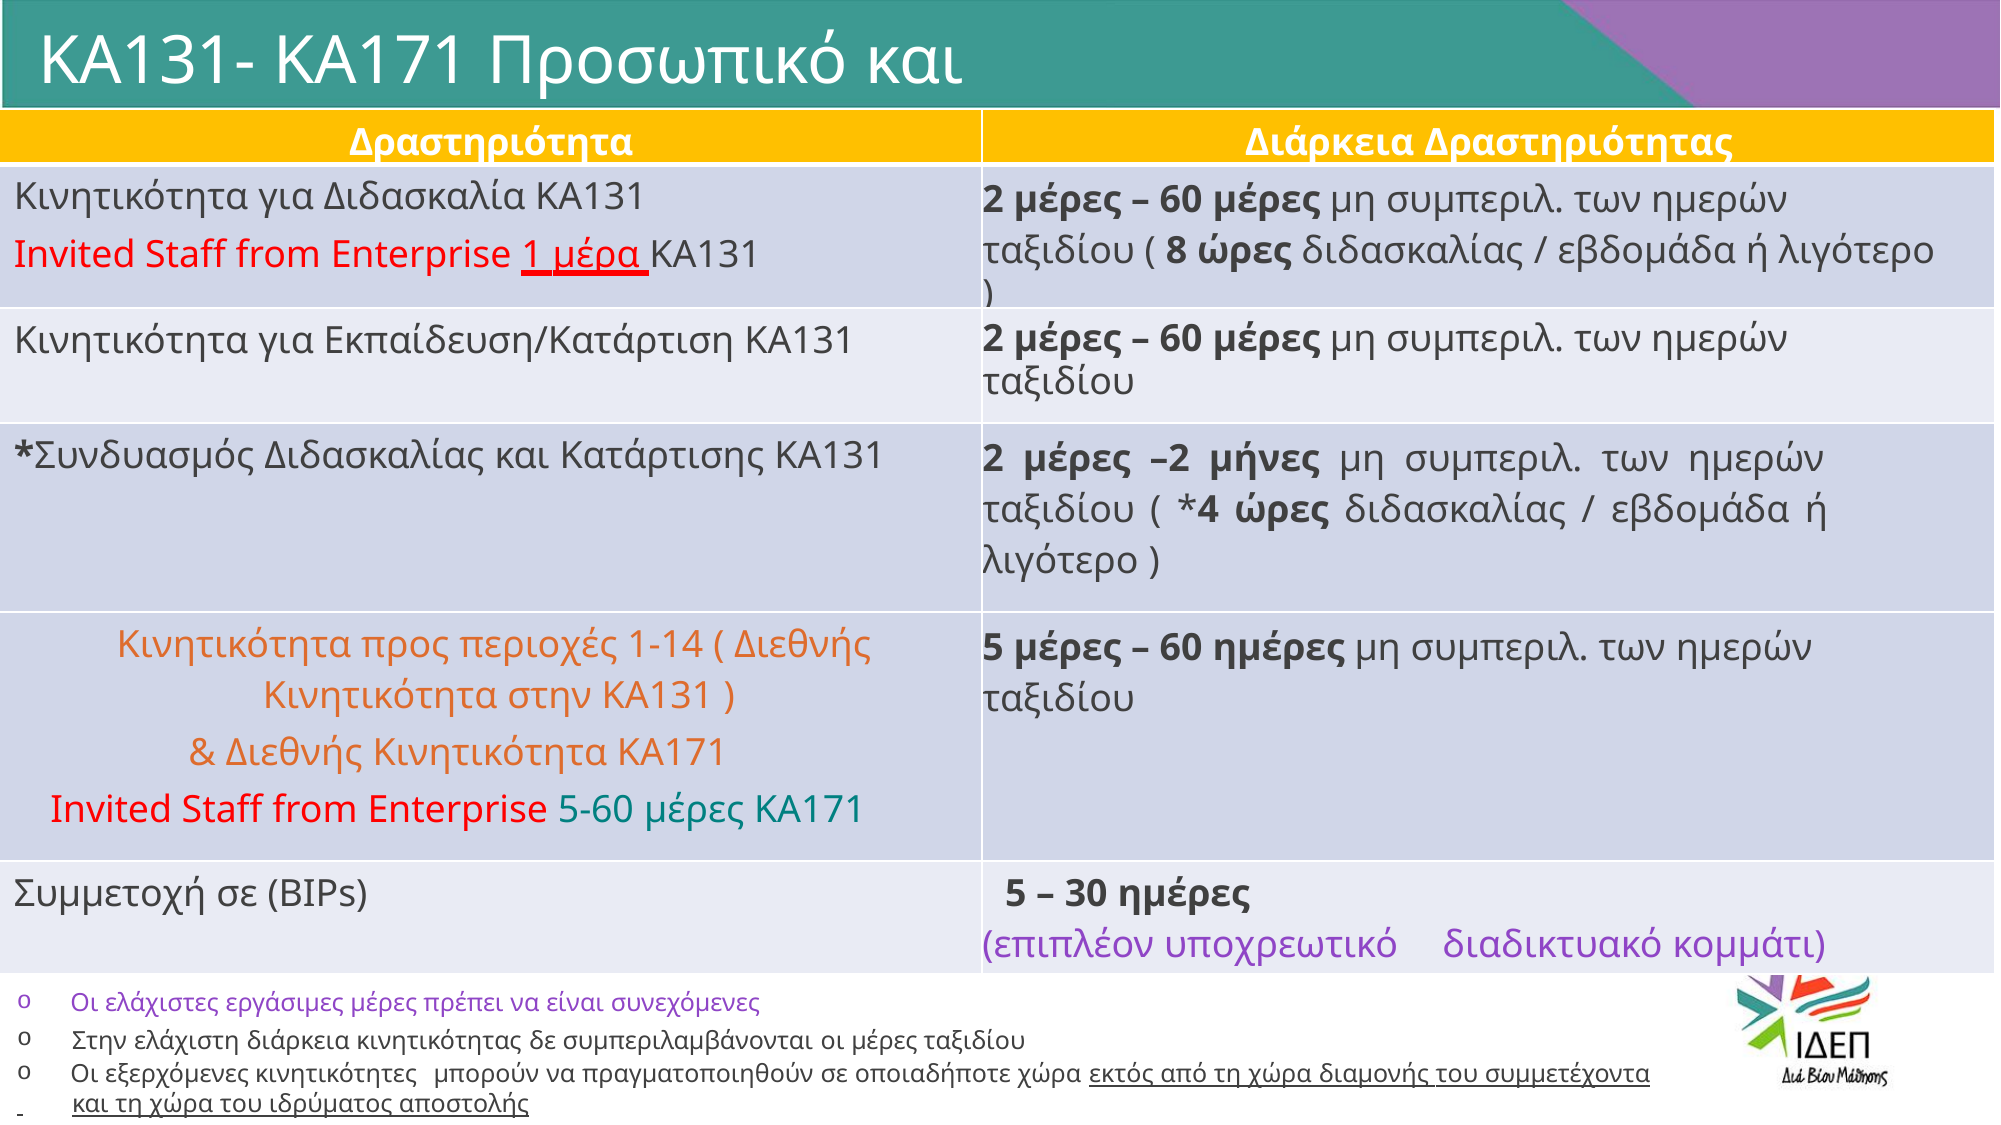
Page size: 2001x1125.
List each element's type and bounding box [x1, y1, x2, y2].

text_box [0, 0, 2000, 1125]
